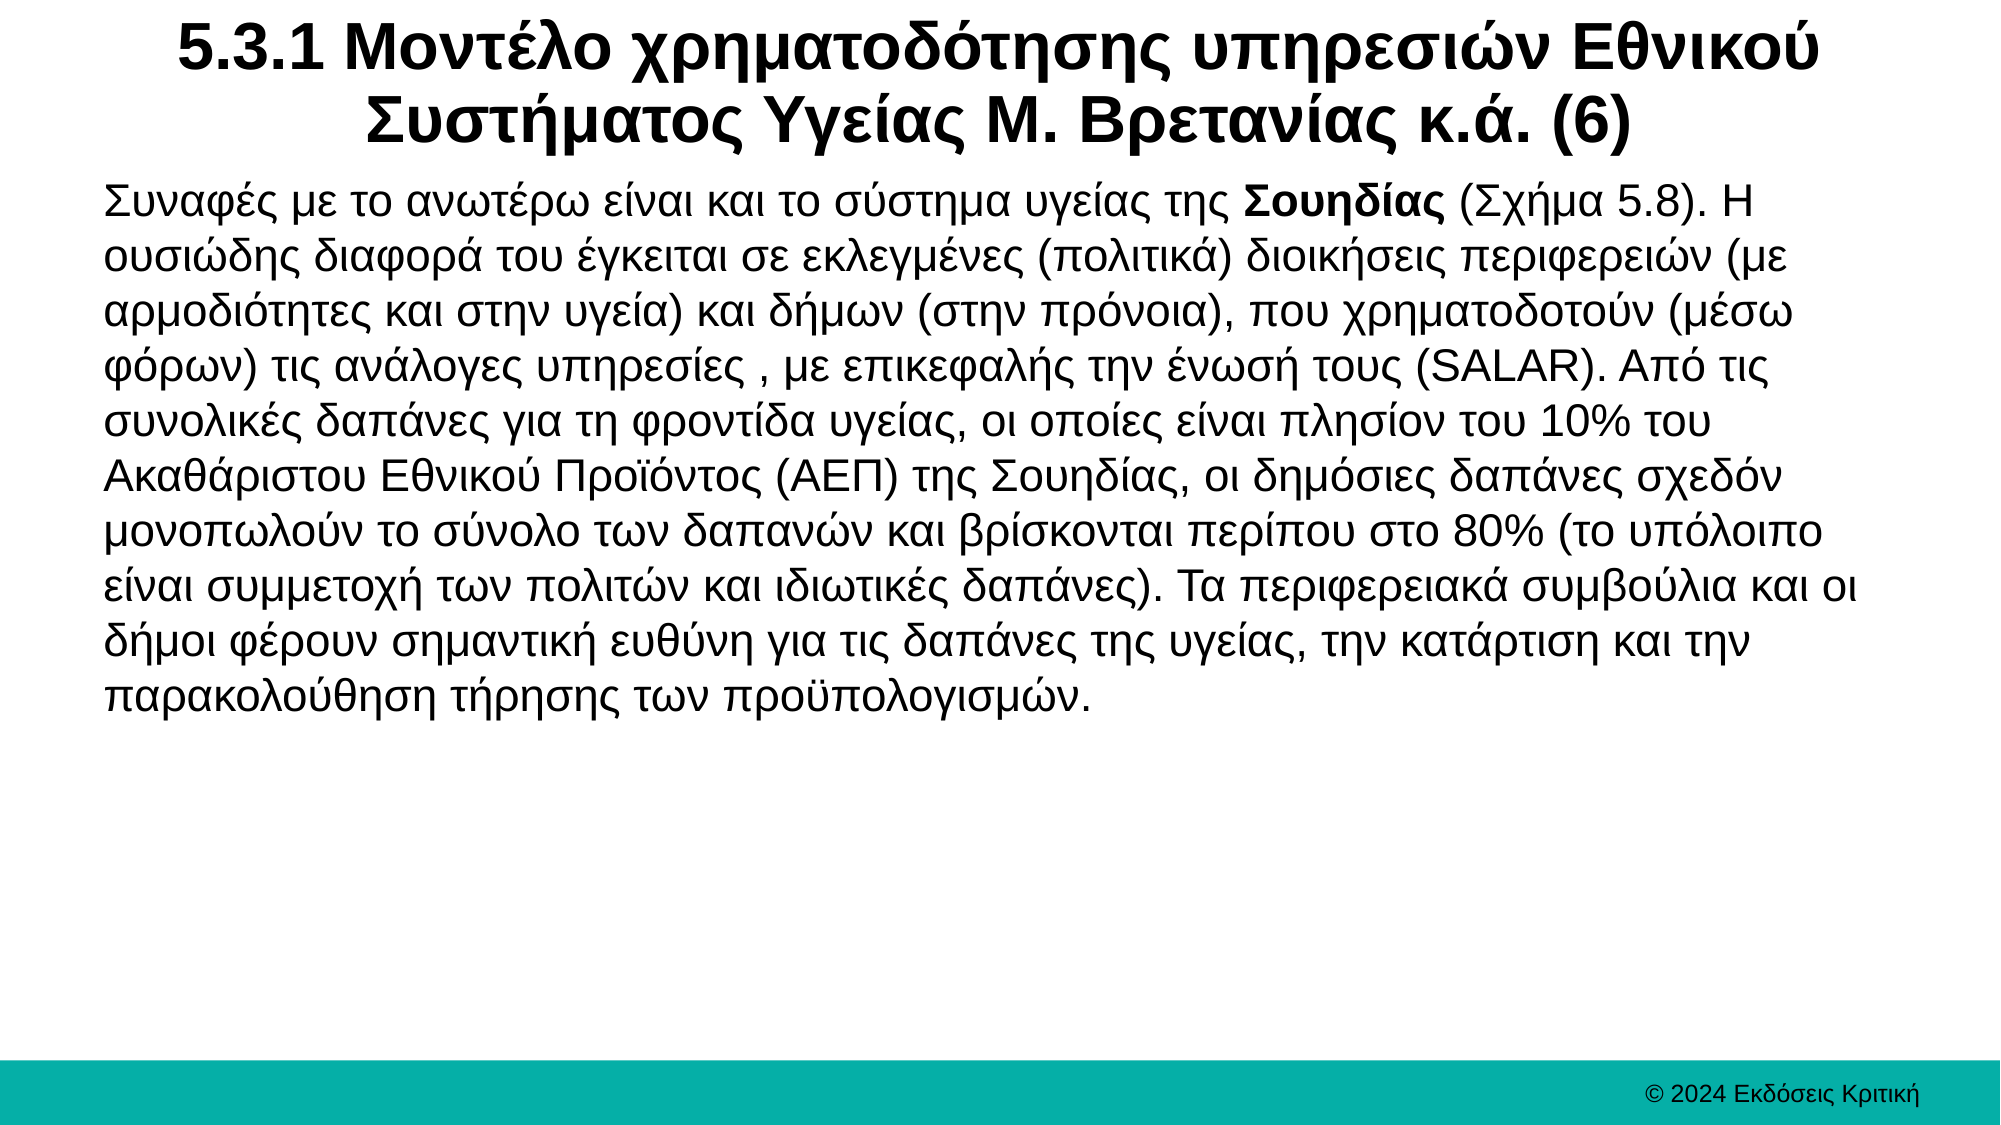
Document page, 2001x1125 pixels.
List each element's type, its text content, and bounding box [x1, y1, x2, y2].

title 5.3.1 Μοντέλο χρηματοδότησης υπηρεσιών Εθνικού Συστήματος Υγείας Μ. Βρετανίας κ.ά. (6) [88, 9, 1912, 163]
text_box © 2024 Εκδόσεις Κριτική [1630, 1070, 2000, 1115]
text_box Συναφές με το ανωτέρω είναι και το σύστημα υγείας της Σουηδίας (Σχήμα 5.8). Η ουσιώδης διαφορά του έγκειται σε εκλεγμένες (πολιτικά) διοικήσεις περιφερειών (με αρμοδιότητες και στην υγεία) και δήμων (στην πρόνοια), που χρηματοδοτούν (μέσω φόρων) τις ανάλογες υπηρεσίες , με επικεφαλής την ένωσή τους (SALAR). Από τις συνολικές δαπάνες για τη φροντίδα υγείας, οι οποίες είναι πλησίον του 10% του Ακαθάριστου Εθνικού Προϊόντος (ΑΕΠ) της Σουηδίας, οι δημόσιες δαπάνες σχεδόν μονοπωλούν το σύνολο των δαπανών και βρίσκονται περίπου στο 80% (το υπόλοιπο είναι συμμετοχή των πολιτών και ιδιωτικές δαπάνες). Τα περιφερειακά συμβούλια και οι δήμοι φέρουν σημαντική ευθύνη για τις δαπάνες της υγείας, την κατάρτιση και την παρακολούθηση τήρησης των προϋπολογισμών. [88, 163, 1912, 729]
text_box [0, 1059, 2000, 1125]
